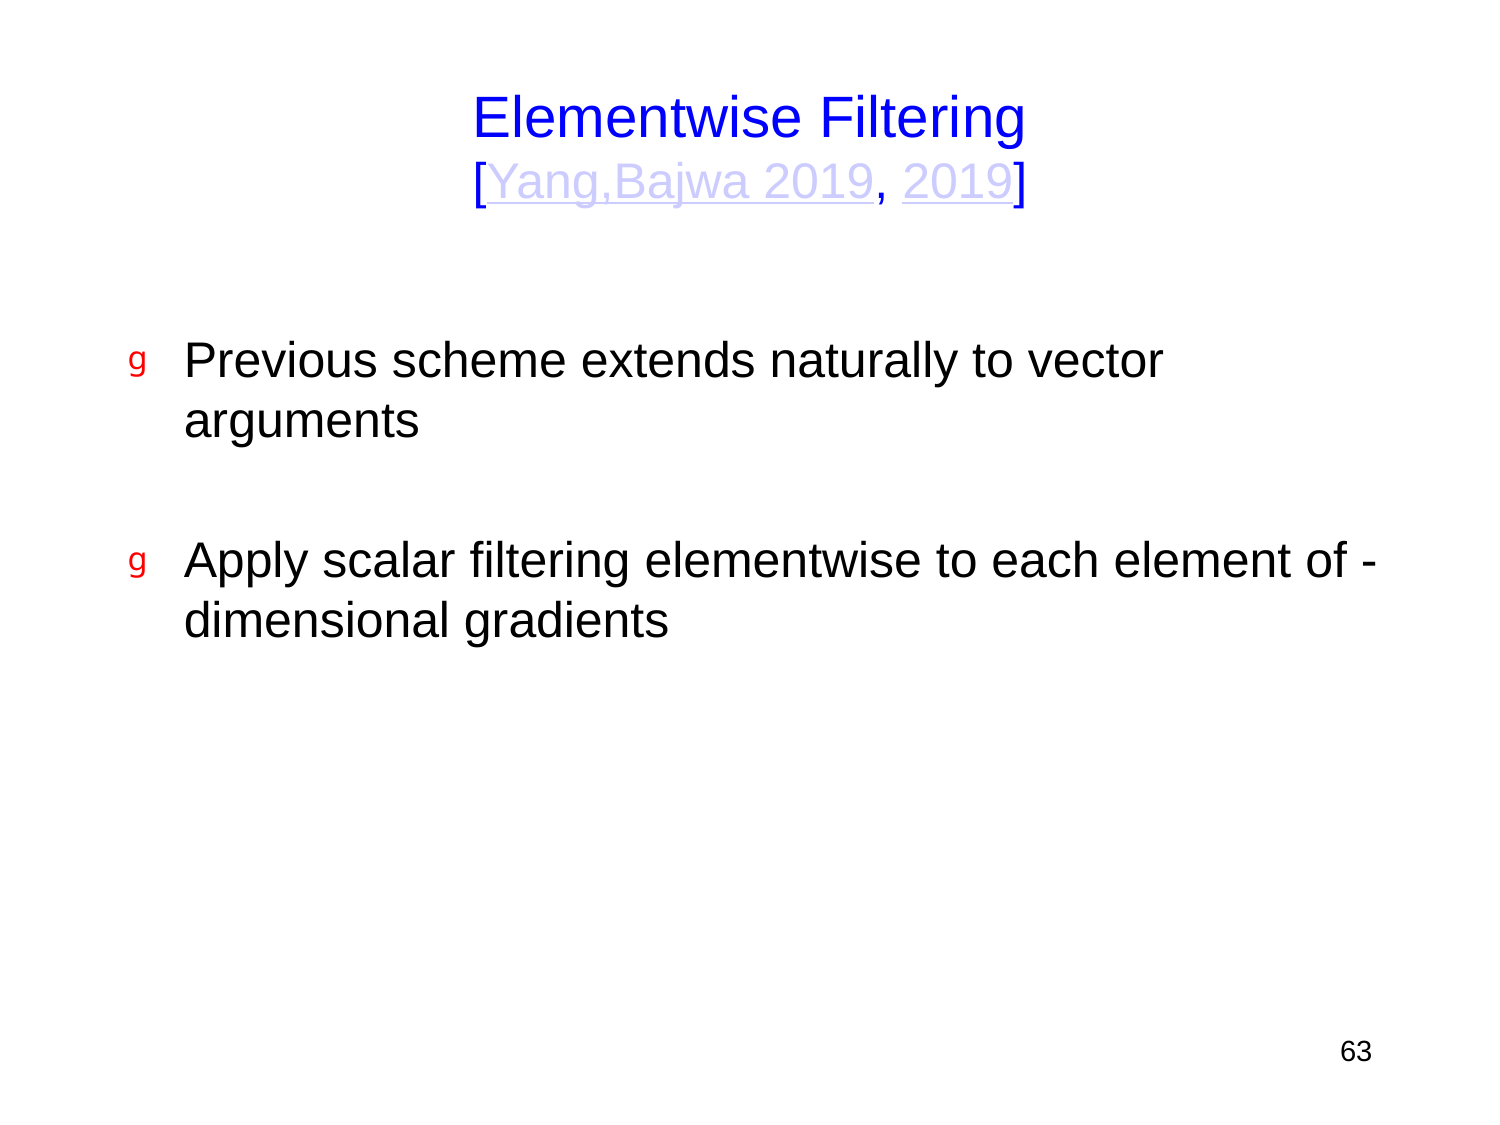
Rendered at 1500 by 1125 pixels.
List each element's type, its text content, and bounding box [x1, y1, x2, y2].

title Elementwise Filtering [Yang,Bajwa 2019, 2019] [112, 49, 1388, 238]
slide_number 63 [1074, 1024, 1388, 1101]
